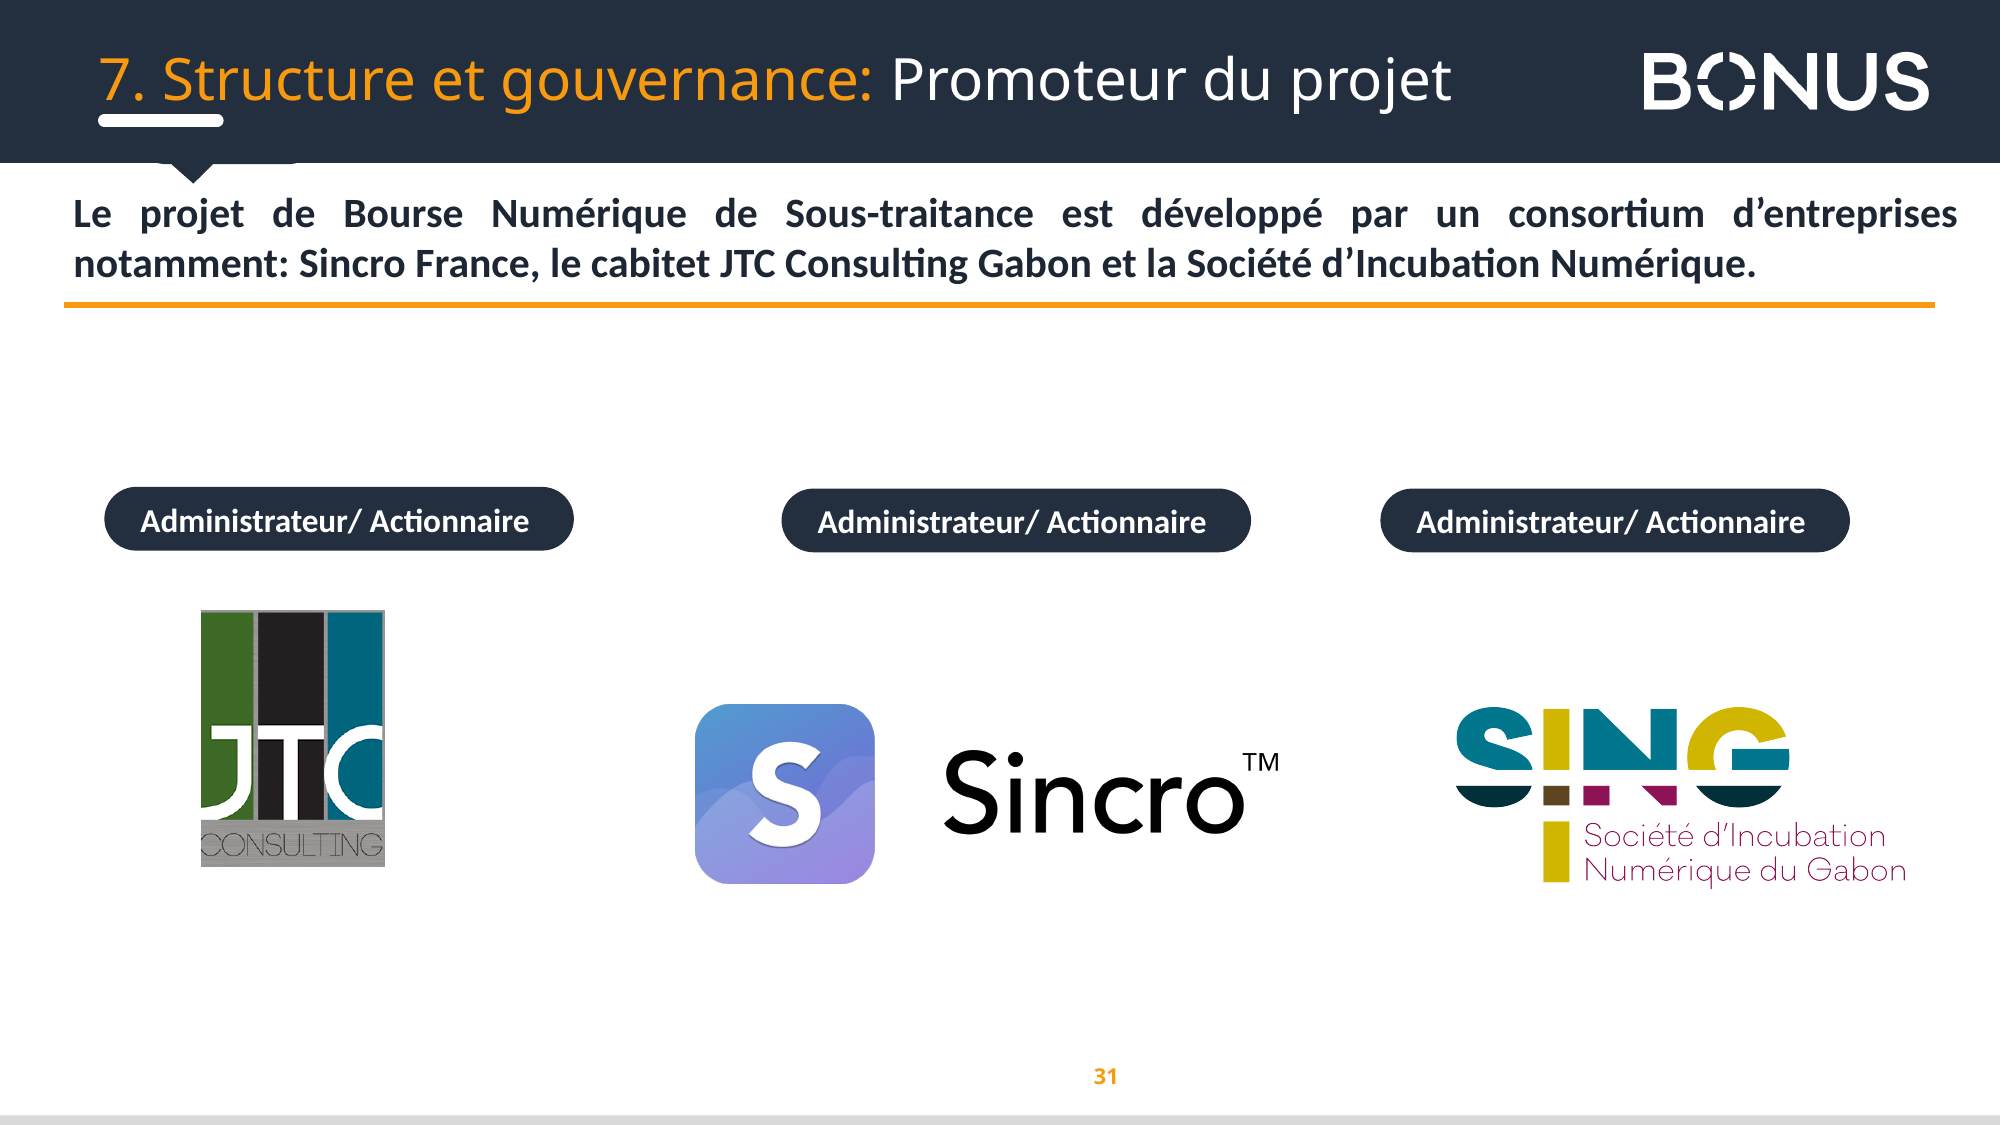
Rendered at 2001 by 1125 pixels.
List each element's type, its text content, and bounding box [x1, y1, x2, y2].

picture [201, 610, 385, 867]
picture [695, 704, 1305, 884]
text_box [0, 1114, 2000, 1125]
picture [1430, 678, 1936, 910]
text_box 31 [1045, 1055, 1168, 1116]
picture [1595, 34, 1977, 121]
text_box Le projet de Bourse Numérique de Sous-traitance est développé par un consortium d’entreprises notamment: Sincro France, le cabitet JTC Consulting Gabon et la Société d’Incubation Numérique. [55, 152, 1978, 320]
text_box Administrateur/ Actionnaire [780, 487, 1253, 554]
text_box [0, 0, 2000, 164]
text_box 7. Structure et gouvernance: Promoteur du projet [83, 34, 1542, 122]
text_box Administrateur/ Actionnaire [1379, 487, 1851, 554]
text_box Administrateur/ Actionnaire [103, 485, 575, 552]
